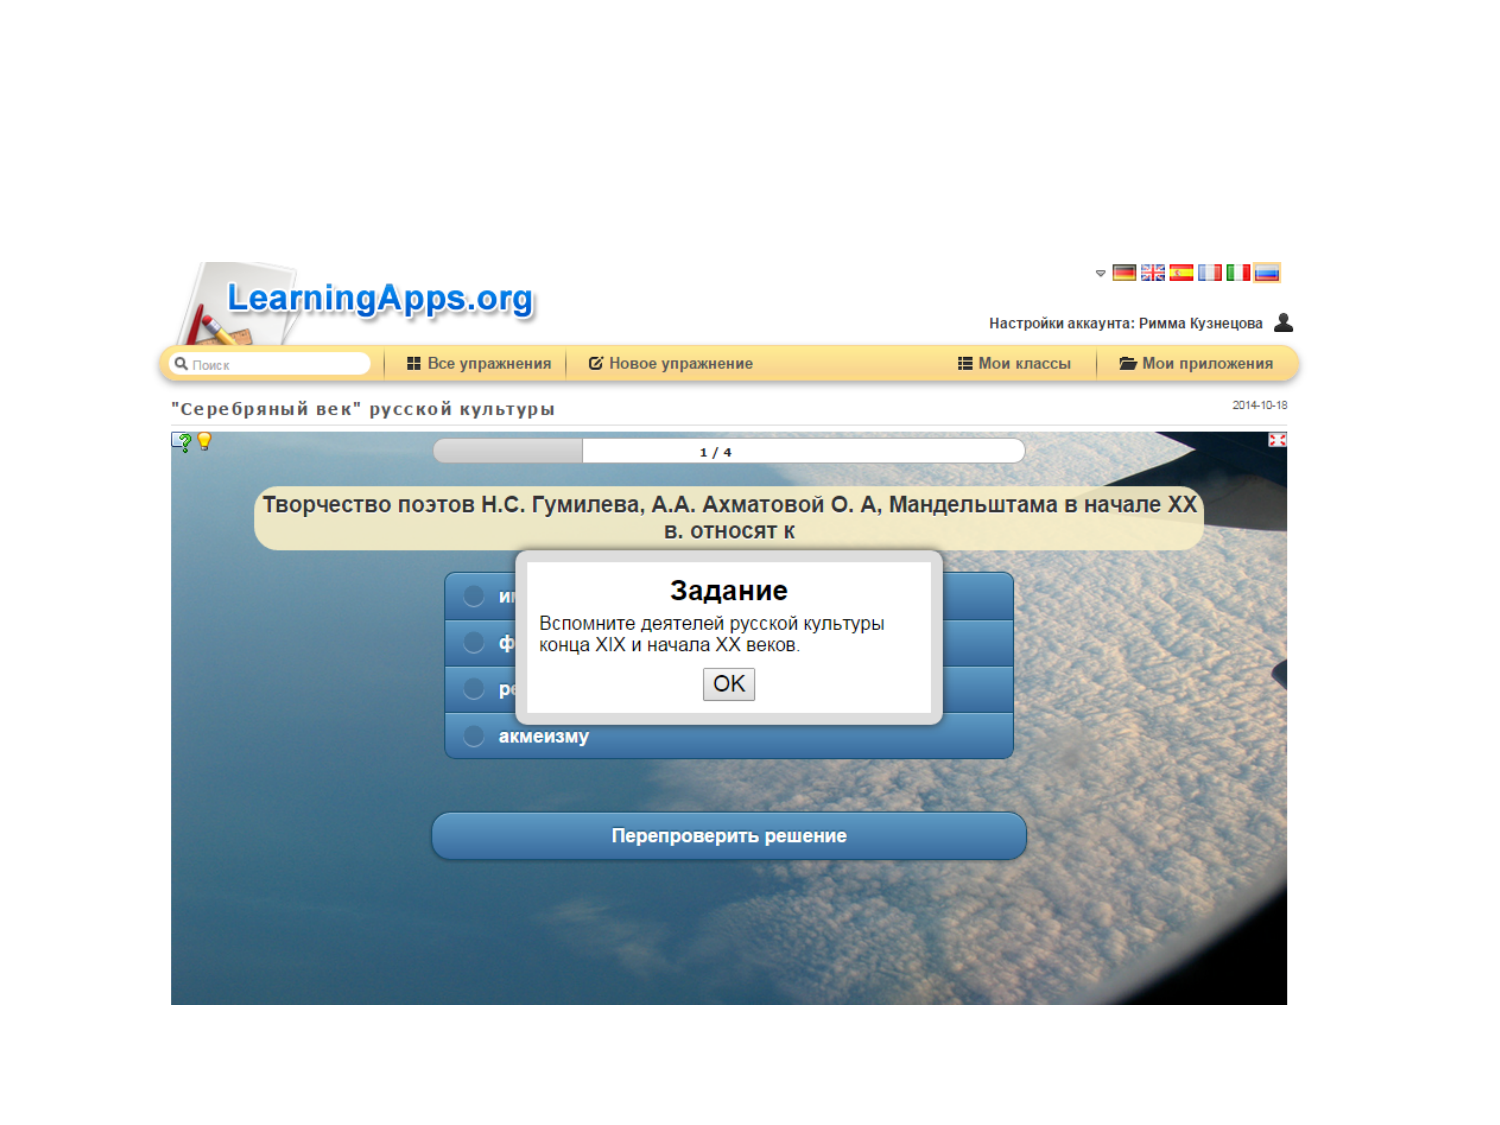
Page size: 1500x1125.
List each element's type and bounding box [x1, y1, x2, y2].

list [151, 262, 1349, 1006]
